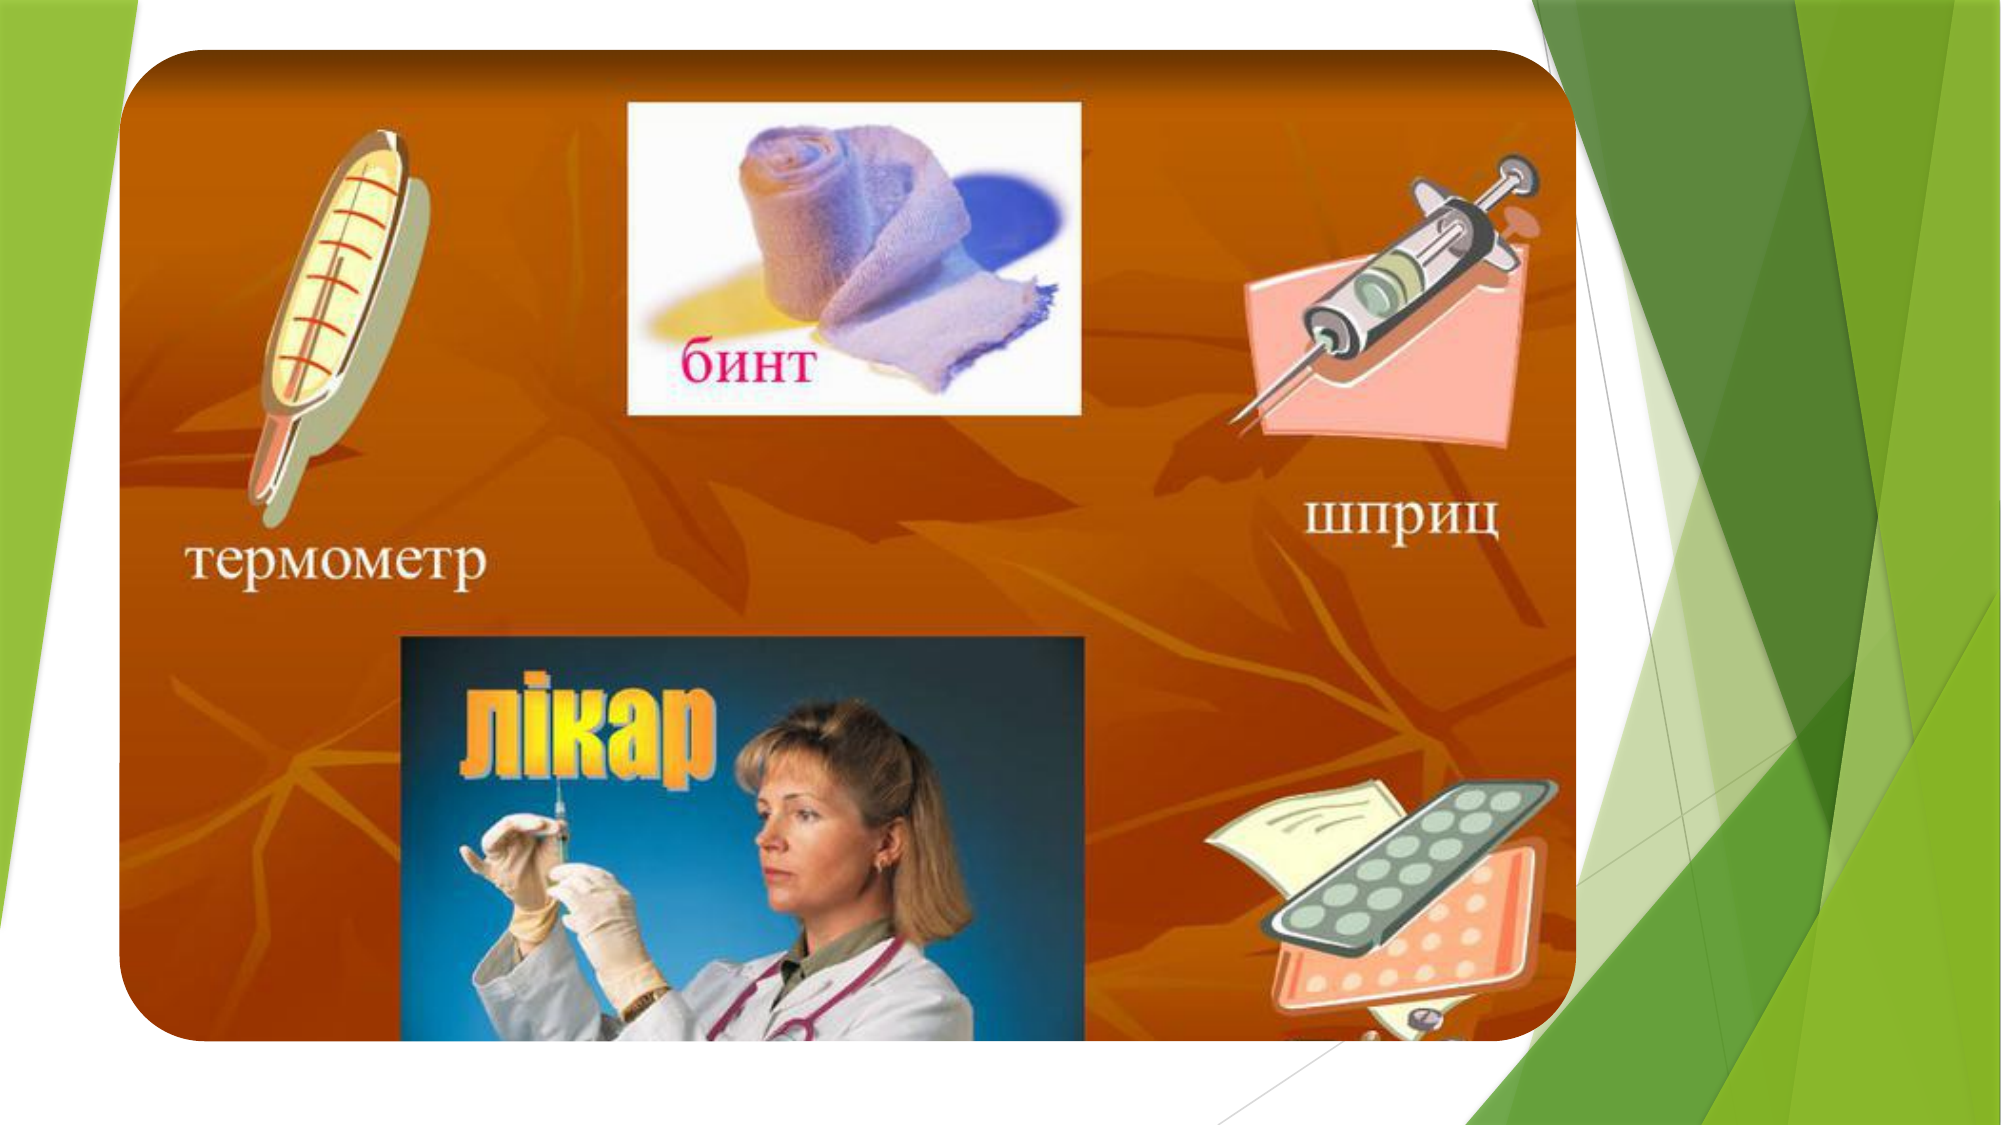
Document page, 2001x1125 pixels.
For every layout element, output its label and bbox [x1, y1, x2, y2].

picture [118, 49, 1577, 1042]
picture [486, 780, 494, 787]
